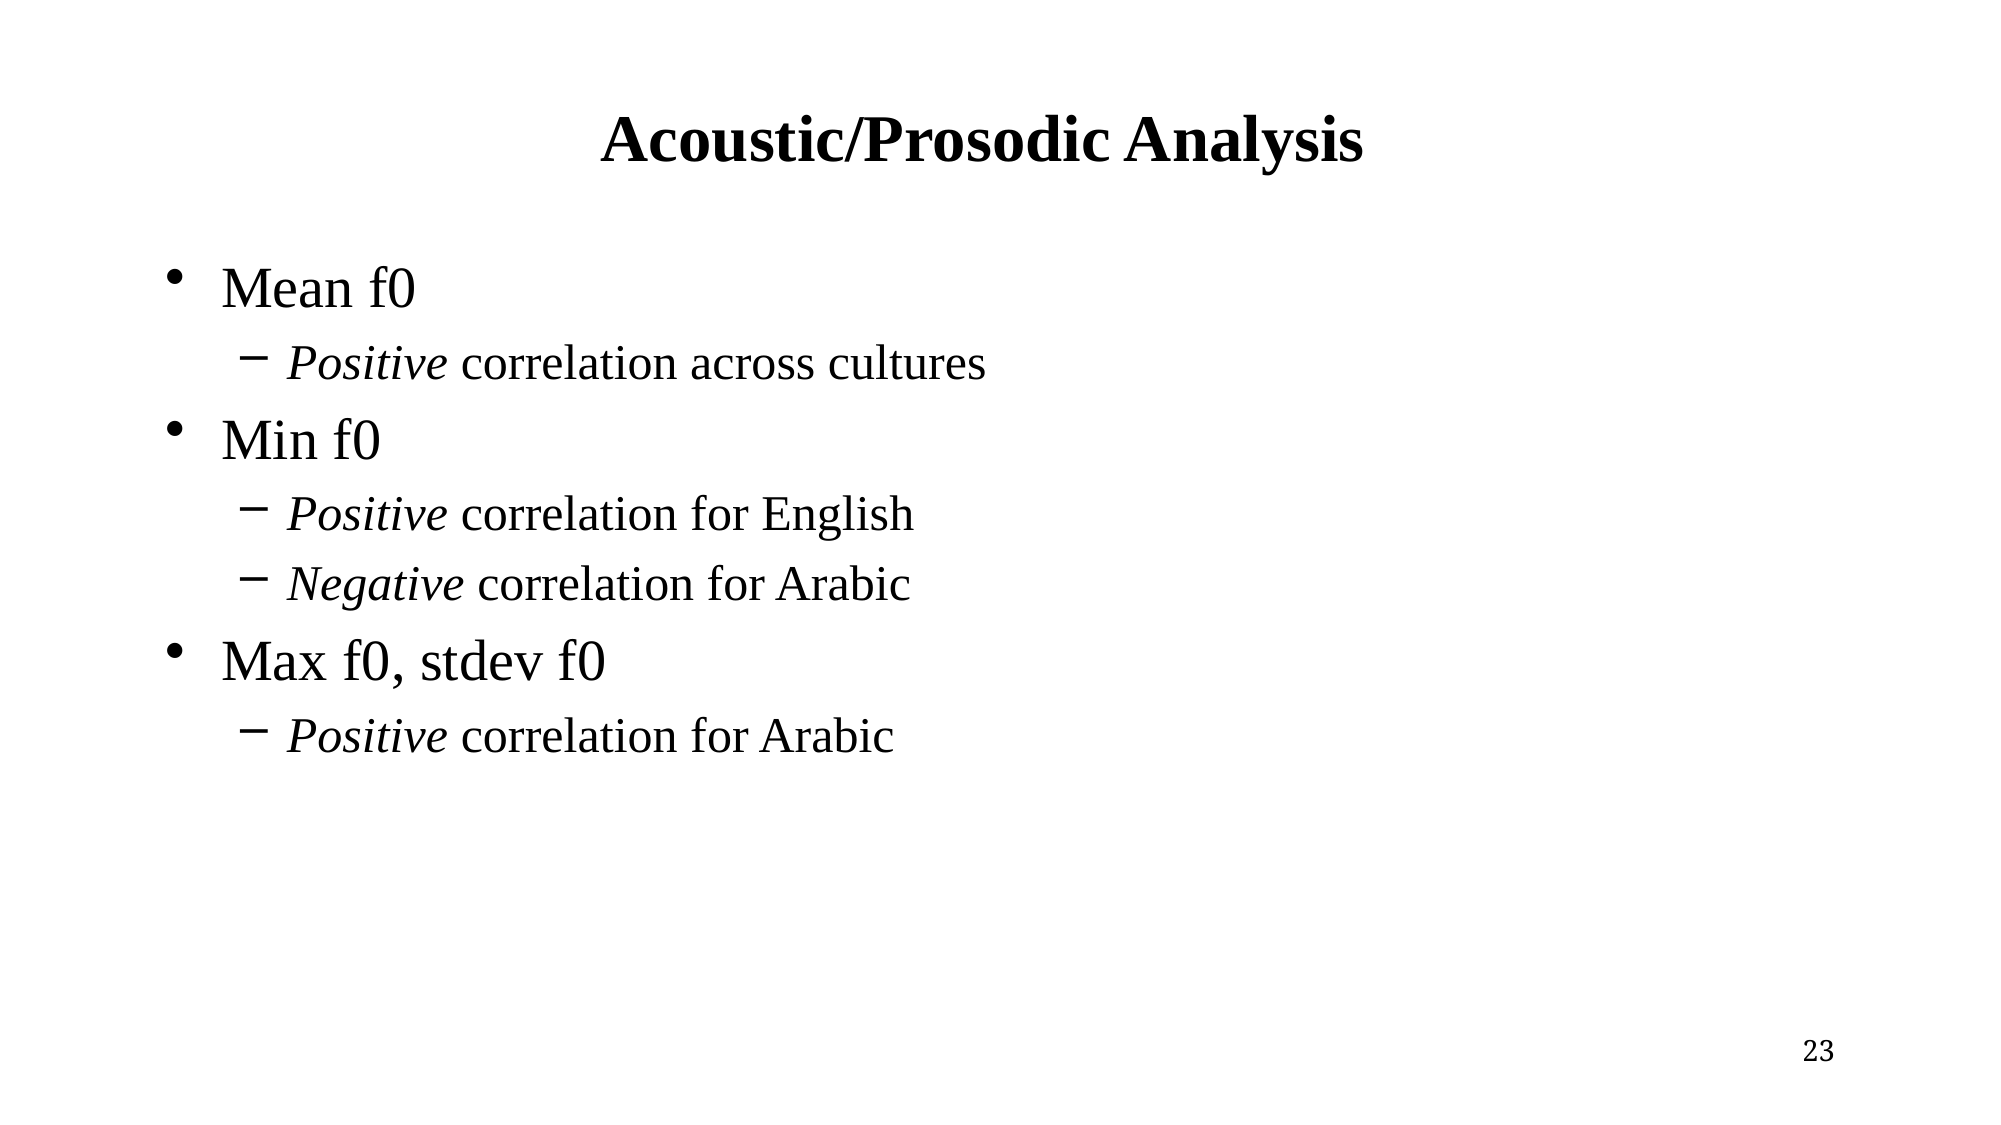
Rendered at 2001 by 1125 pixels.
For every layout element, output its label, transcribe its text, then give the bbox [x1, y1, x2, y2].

slide_number 23 [1433, 1024, 1851, 1101]
list Mean f0 Positive correlation across cultures Min f0 Positive correlation for English Negative correlation for Arabic Max f0, stdev f0 Positive correlation for Arabic [150, 241, 1850, 1000]
title Acoustic/Prosodic Analysis [133, 58, 1834, 211]
